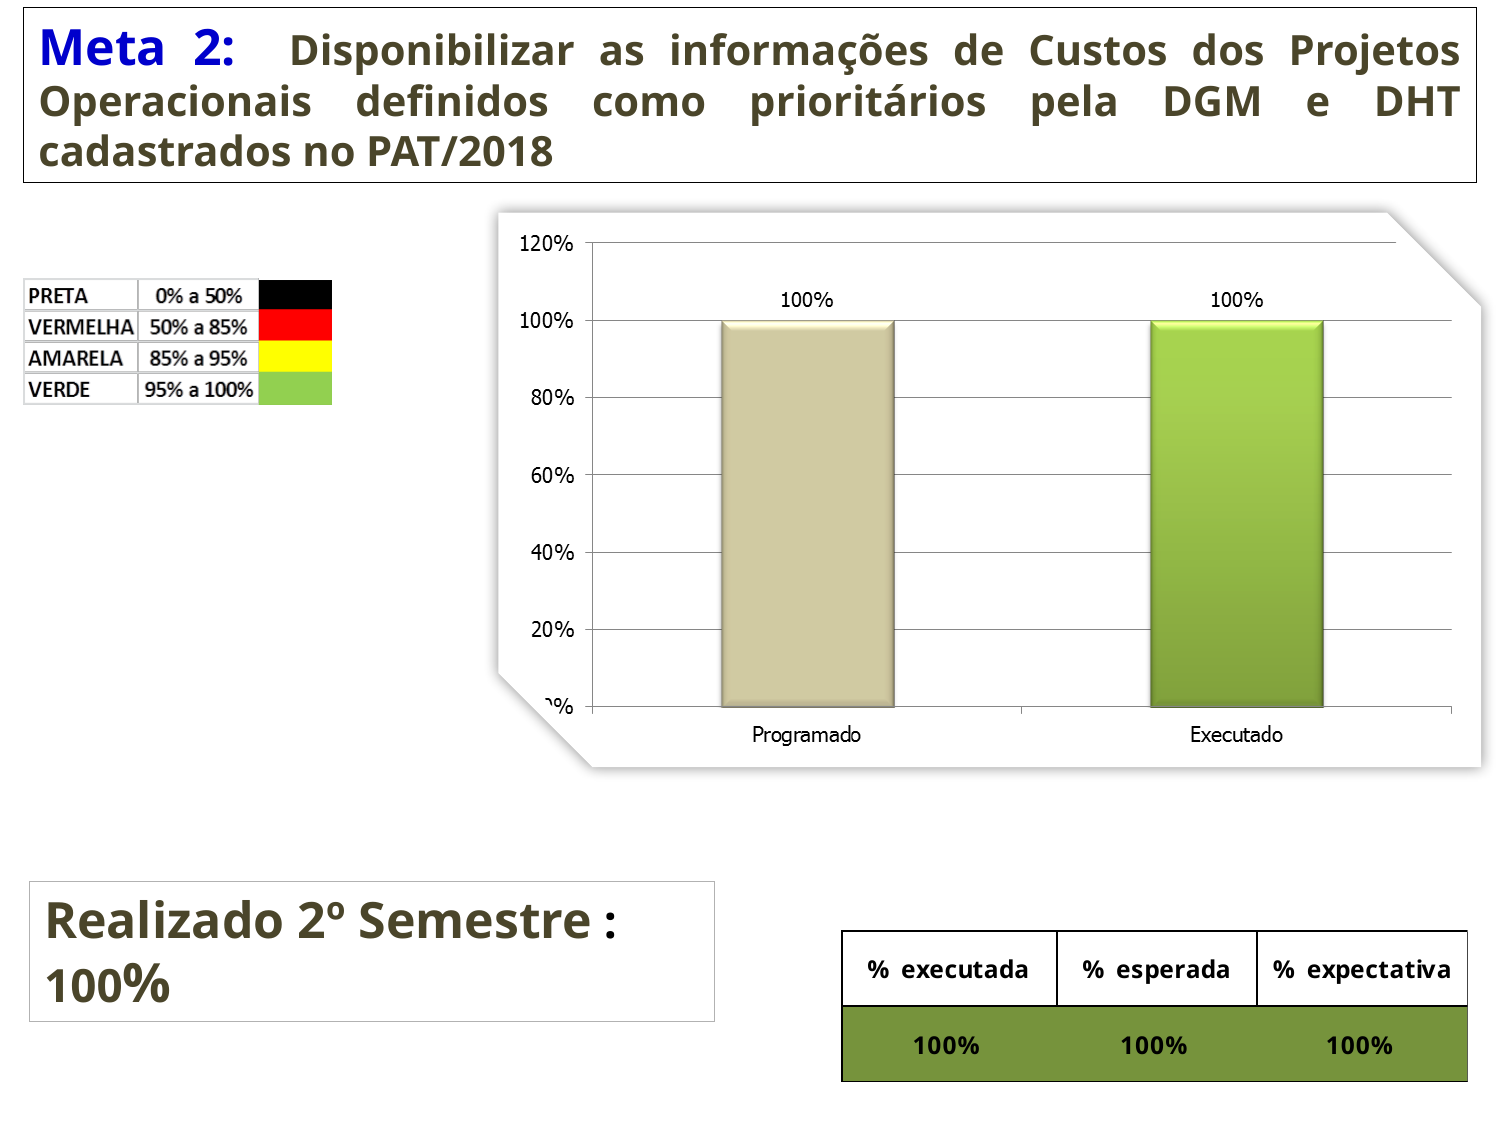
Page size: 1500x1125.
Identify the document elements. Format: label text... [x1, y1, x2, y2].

text_box Meta 2: Disponibilizar as informações de Custos dos Projetos Operacionais definidos como prioritários pela DGM e DHT cadastrados no PAT/2018 [23, 7, 1477, 183]
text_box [840, 929, 1470, 1084]
picture [23, 278, 333, 407]
text_box Realizado 2º Semestre : 100% [29, 881, 715, 1022]
picture [505, 219, 1475, 761]
